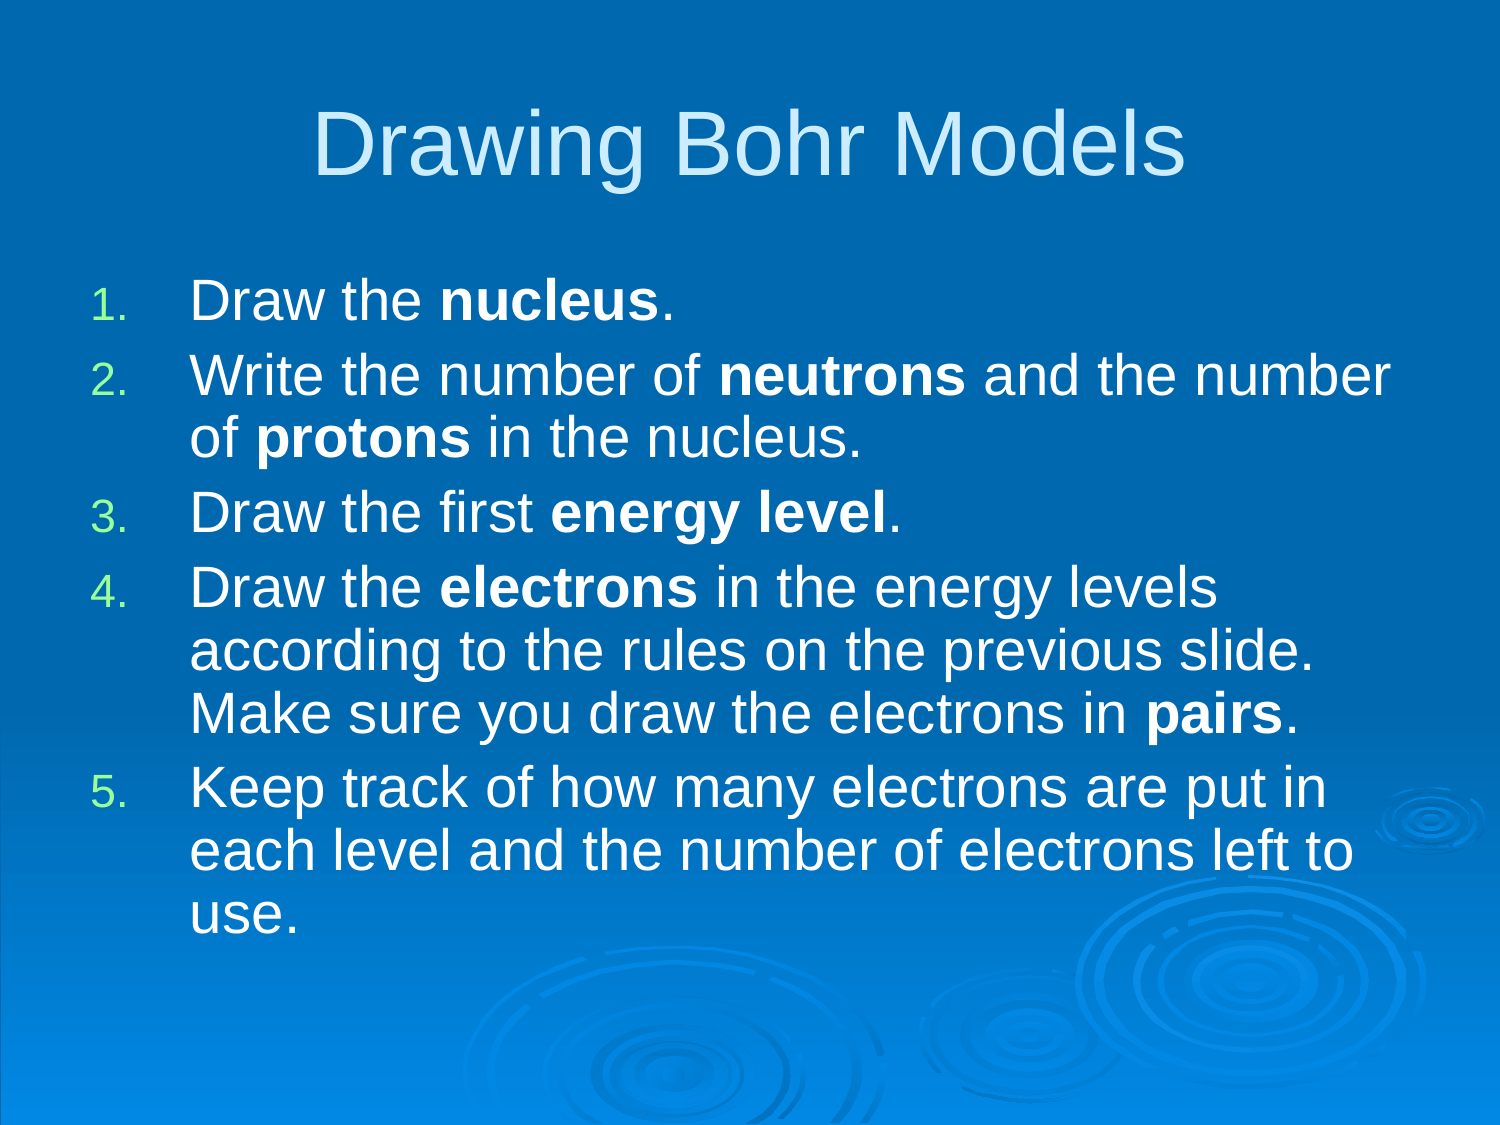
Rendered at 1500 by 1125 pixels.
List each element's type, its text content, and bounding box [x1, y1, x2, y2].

title Drawing Bohr Models [75, 45, 1425, 233]
list Draw the nucleus. Write the number of neutrons and the number of protons in the nucleus. Draw the first energy level. Draw the electrons in the energy levels according to the rules on the previous slide. Make sure you draw the electrons in pairs. Keep track of how many electrons are put in each level and the number of electrons left to use. [75, 262, 1425, 1005]
